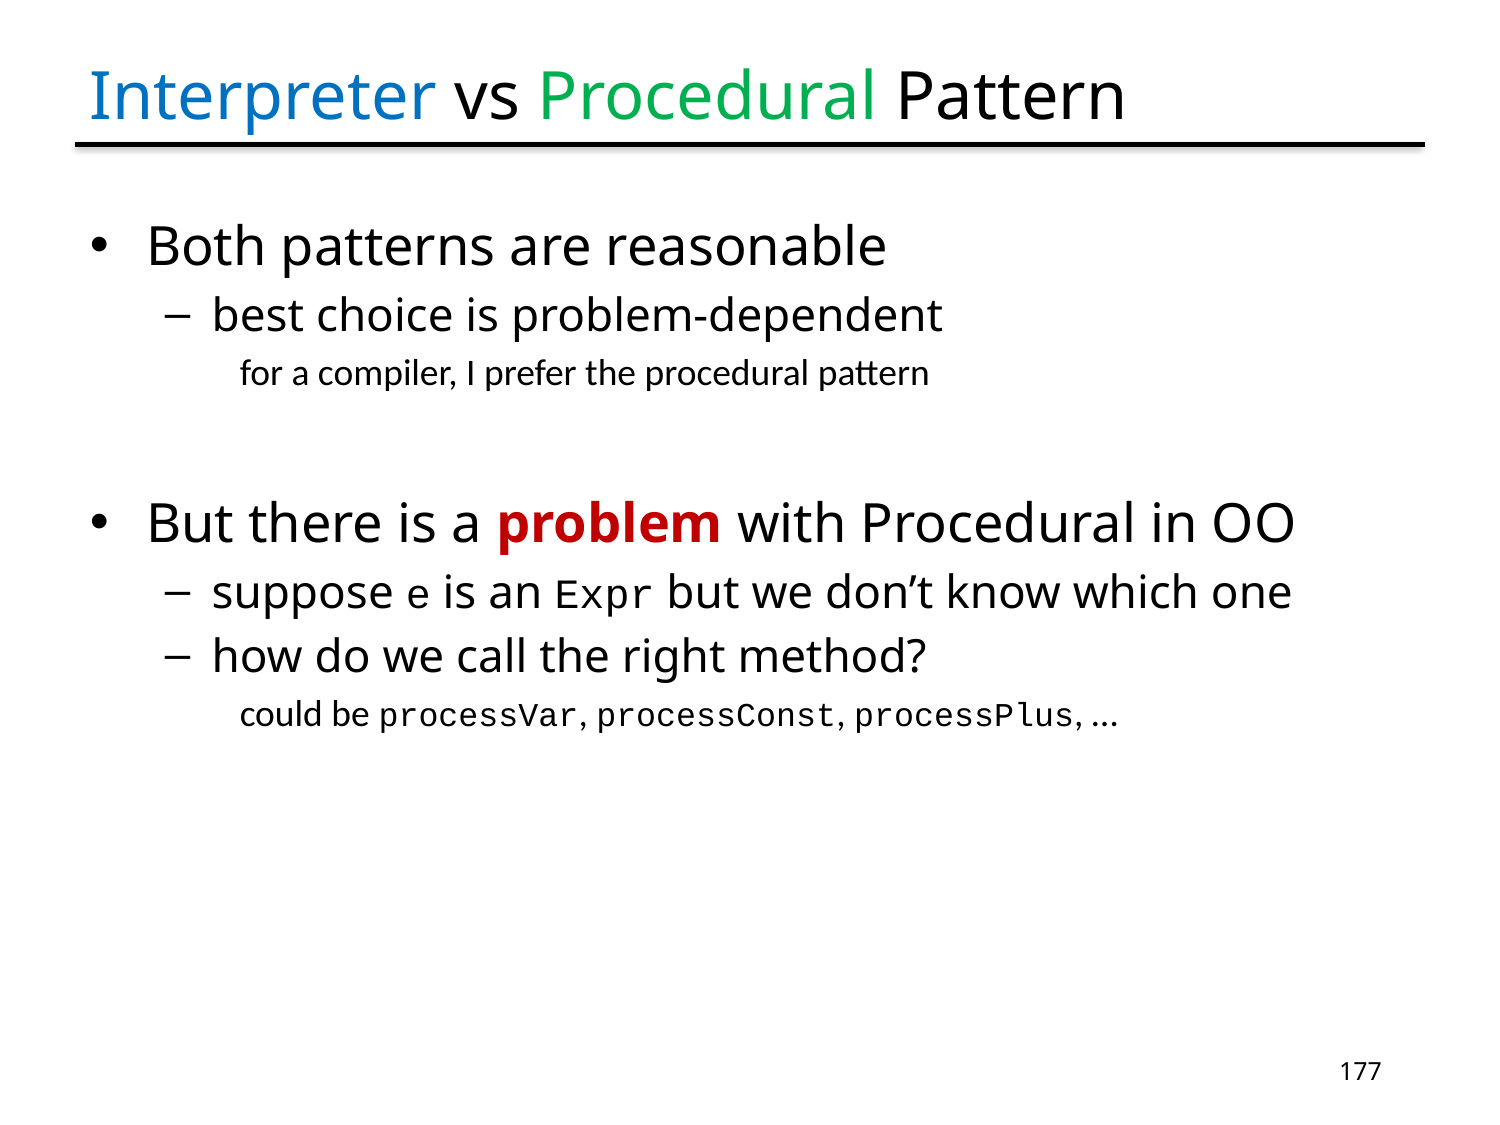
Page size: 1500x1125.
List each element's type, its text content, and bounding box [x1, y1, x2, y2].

title Interpreter vs Procedural Pattern [75, 45, 1425, 145]
list Both patterns are reasonable best choice is problem-dependent for a compiler, I prefer the procedural pattern But there is a problem with Procedural in OO suppose e is an Expr but we don’t know which one how do we call the right method? could be processVar, processConst, processPlus, … [75, 204, 1425, 834]
slide_number 177 [1059, 1042, 1397, 1103]
